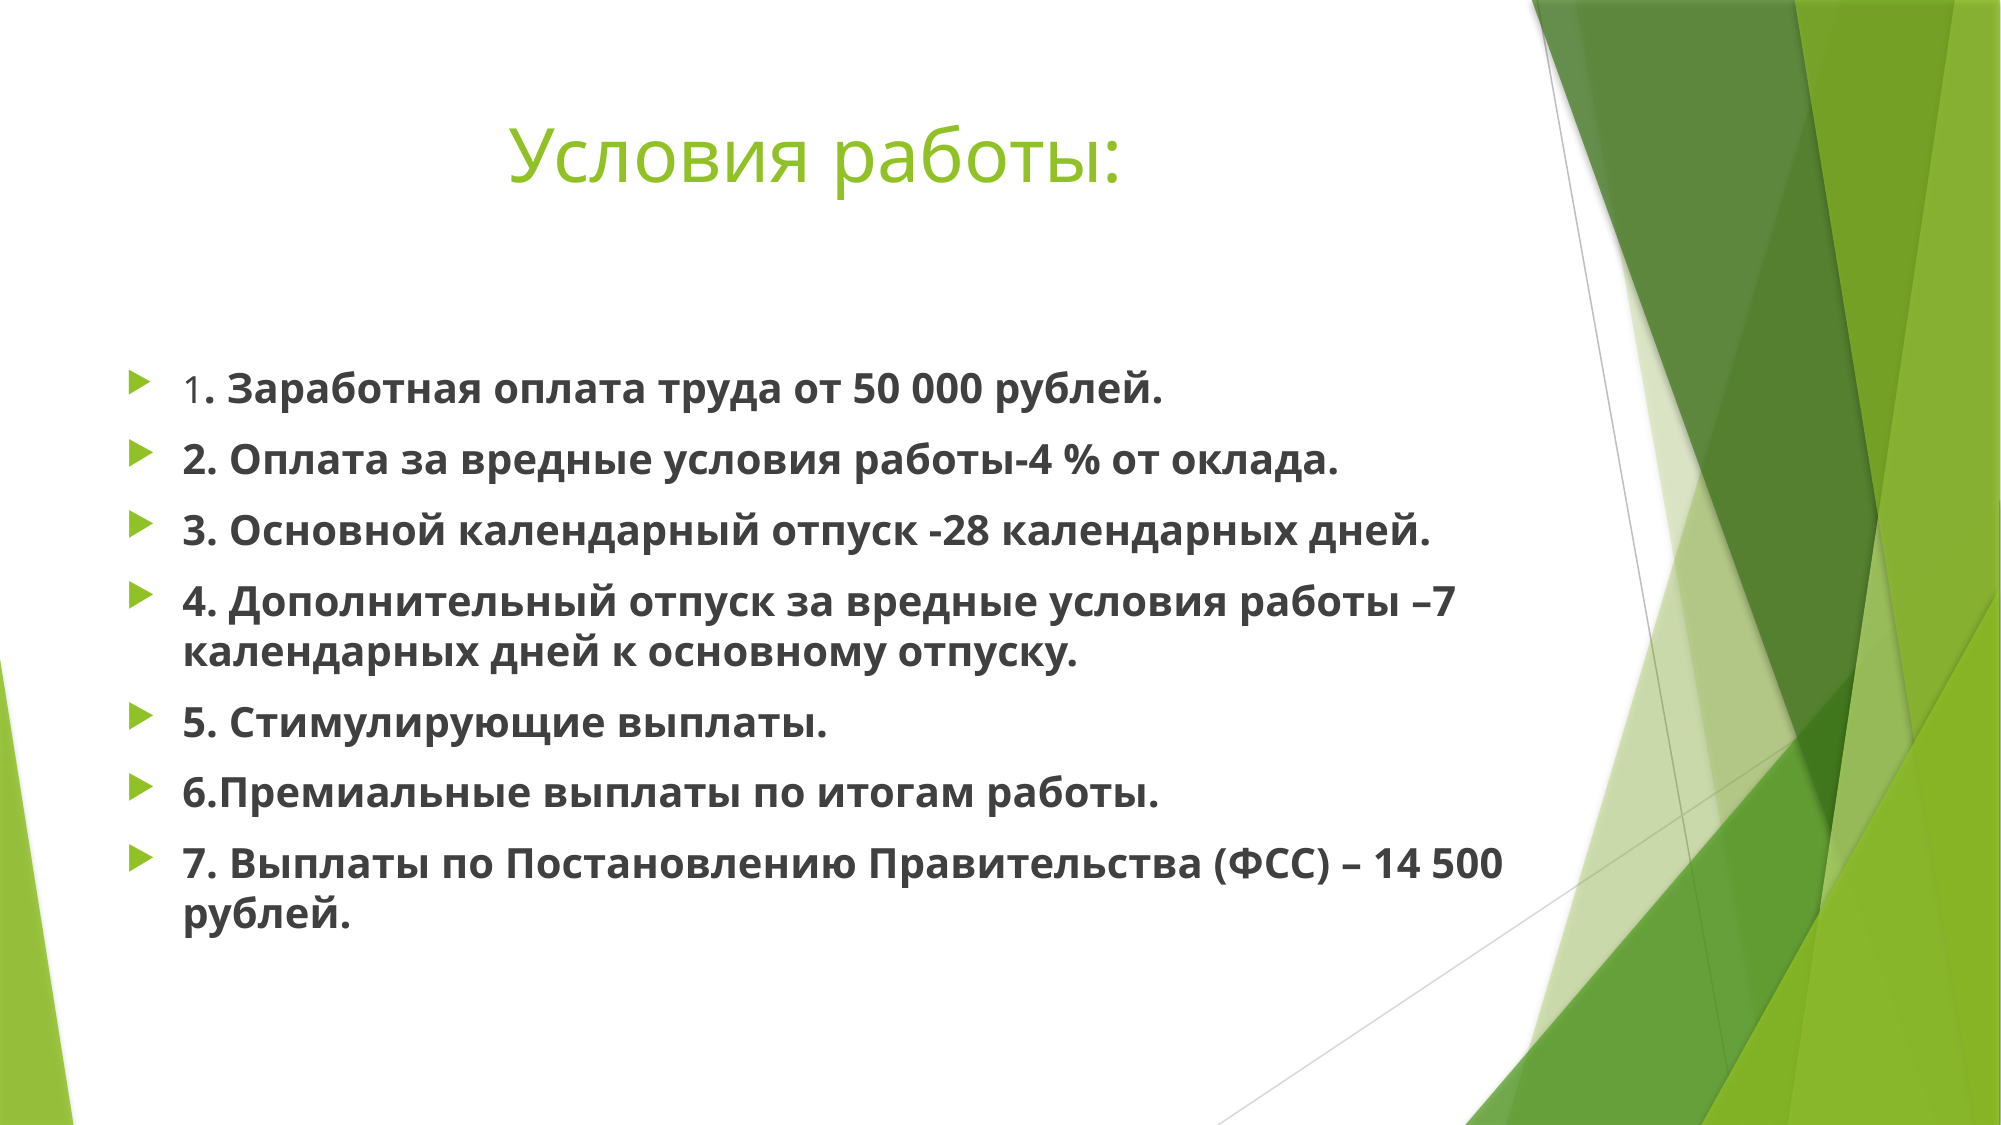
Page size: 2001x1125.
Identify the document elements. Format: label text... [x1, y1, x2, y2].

title Условия работы: [111, 99, 1522, 317]
list 1. Заработная оплата труда от 50 000 рублей. 2. Оплата за вредные условия работы-4 % от оклада. 3. Основной календарный отпуск -28 календарных дней. 4. Дополнительный отпуск за вредные условия работы –7 календарных дней к основному отпуску. 5. Стимулирующие выплаты. 6.Премиальные выплаты по итогам работы. 7. Выплаты по Постановлению Правительства (ФСС) – 14 500 рублей. [111, 354, 1522, 992]
